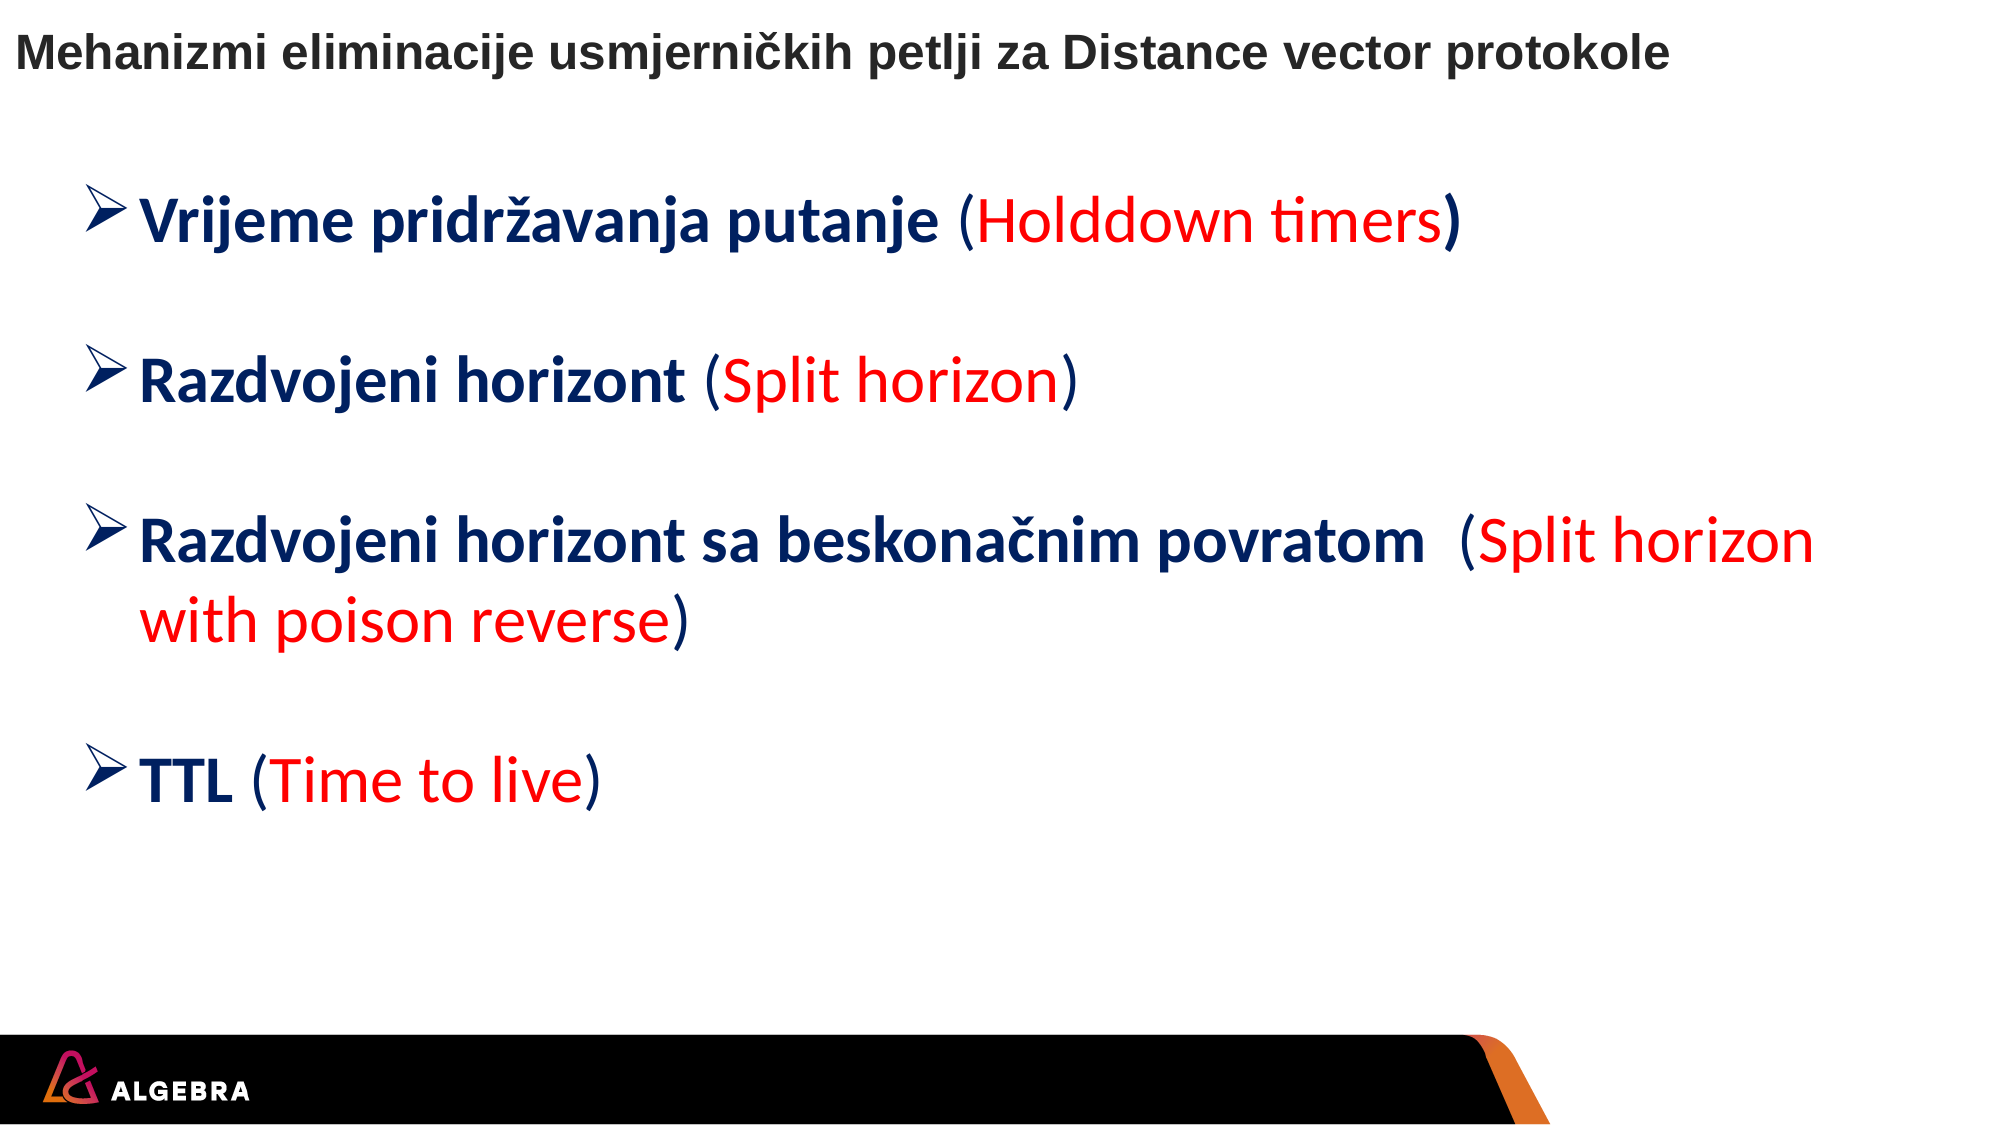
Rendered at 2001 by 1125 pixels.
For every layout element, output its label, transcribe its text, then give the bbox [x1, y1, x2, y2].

picture [0, 1034, 1733, 1125]
text_box Vrijeme pridržavanja putanje (Holddown timers) Razdvojeni horizont (Split horizon) Razdvojeni horizont sa beskonačnim povratom (Split horizon with poison reverse) TTL (Time to live) [66, 168, 1962, 824]
title Mehanizmi eliminacije usmjerničkih petlji za Distance vector protokole [0, 0, 1862, 107]
